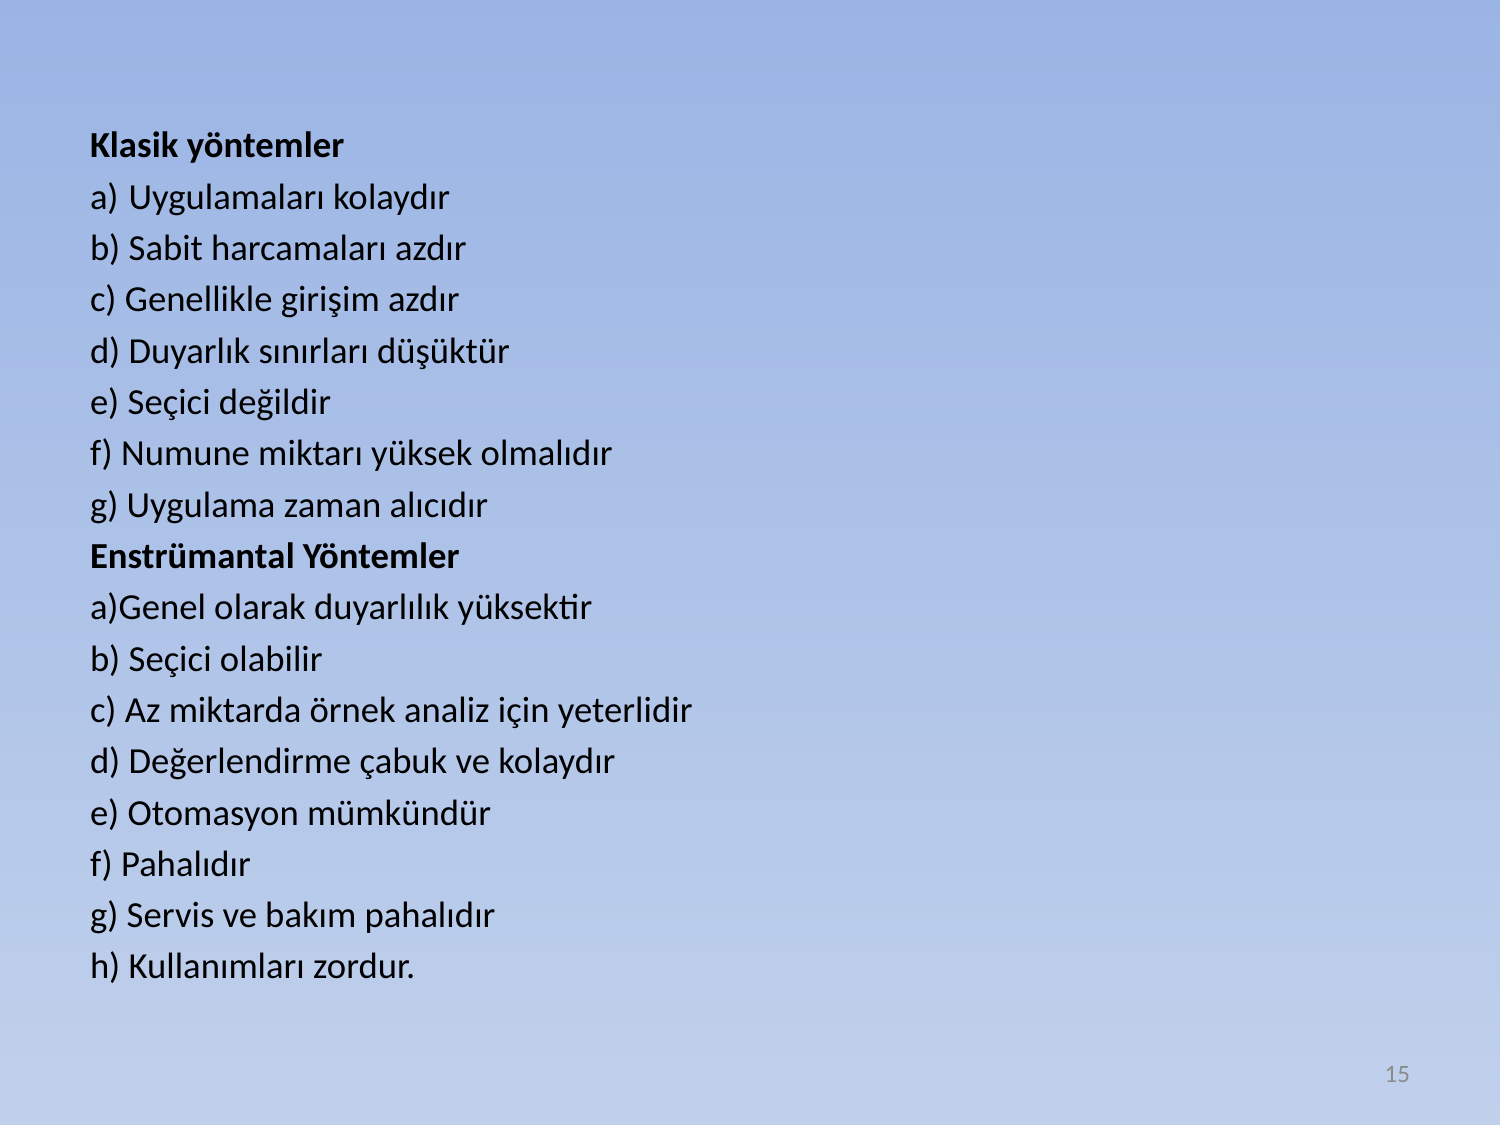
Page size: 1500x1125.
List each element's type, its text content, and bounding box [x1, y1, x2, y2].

list Klasik yöntemler Uygulamaları kolaydır b) Sabit harcamaları azdır c) Genellikle girişim azdır d) Duyarlık sınırları düşüktür e) Seçici değildir f) Numune miktarı yüksek olmalıdır g) Uygulama zaman alıcıdır Enstrümantal Yöntemler a)Genel olarak duyarlılık yüksektir b) Seçici olabilir c) Az miktarda örnek analiz için yeterlidir d) Değerlendirme çabuk ve kolaydır e) Otomasyon mümkündür f) Pahalıdır g) Servis ve bakım pahalıdır h) Kullanımları zordur. [75, 113, 1425, 1005]
slide_number 15 [1074, 1042, 1425, 1103]
